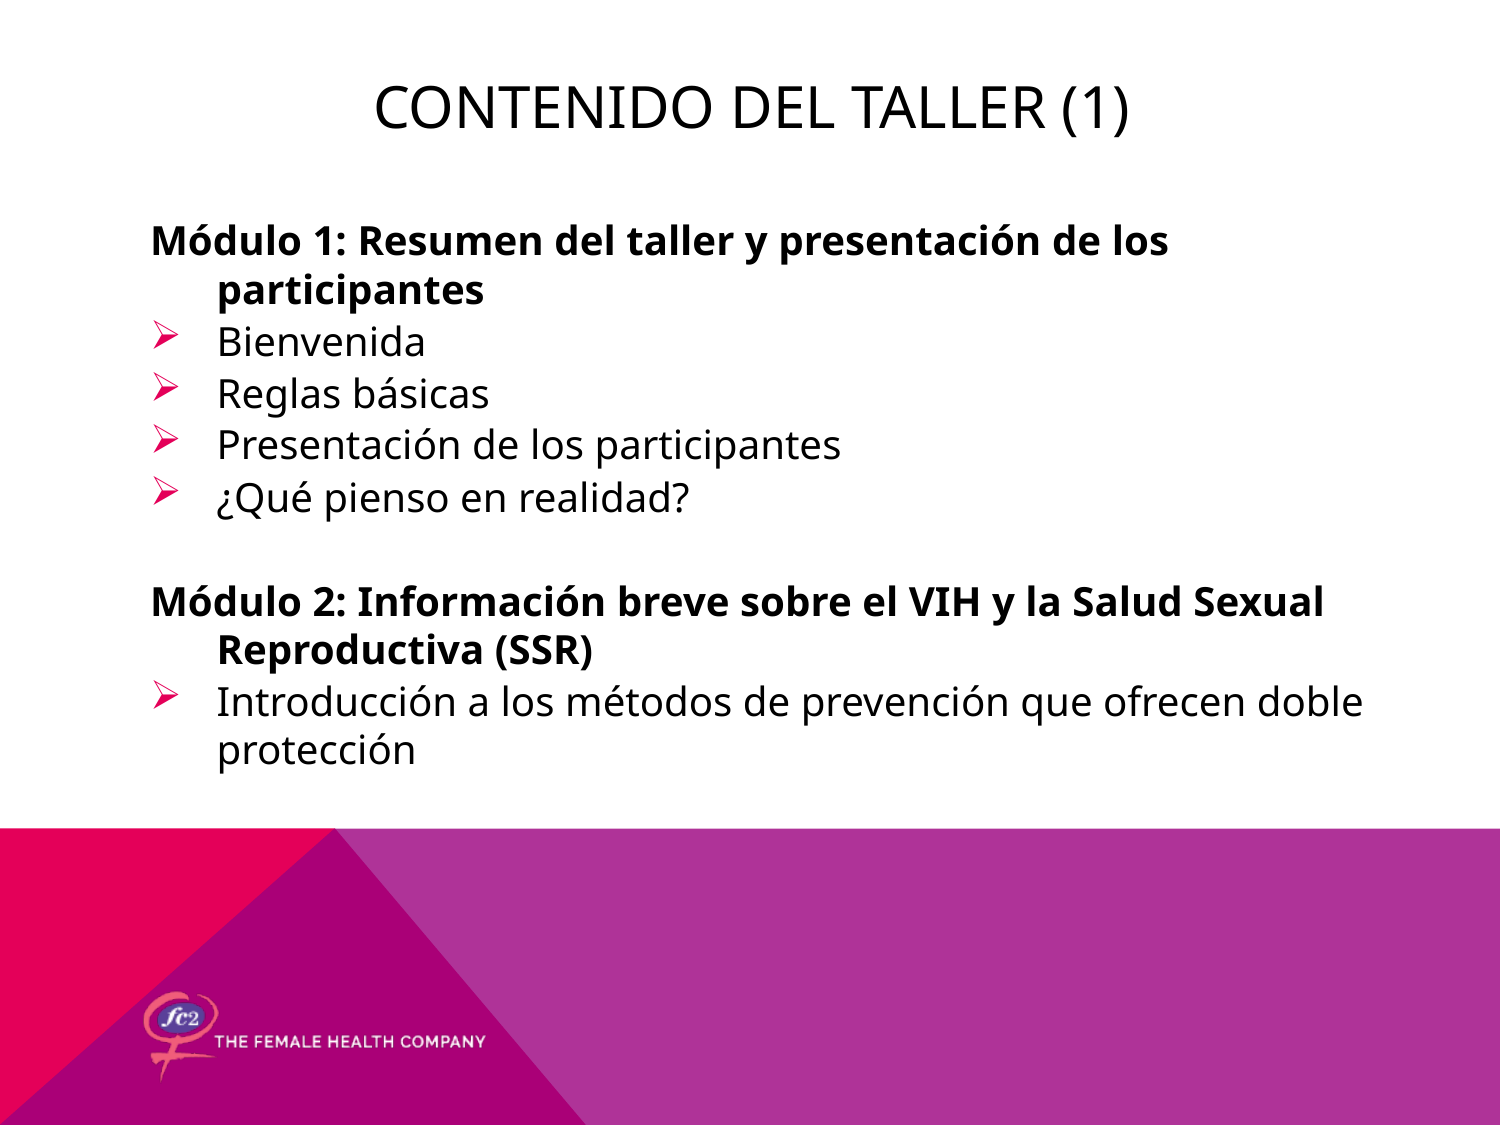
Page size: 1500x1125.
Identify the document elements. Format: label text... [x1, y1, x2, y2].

picture [135, 987, 492, 1085]
title Contenido del taller (1) [135, 60, 1369, 150]
list Módulo 1: Resumen del taller y presentación de los participantes Bienvenida Reglas básicas Presentación de los participantes ¿Qué pienso en realidad? Módulo 2: Información breve sobre el VIH y la Salud Sexual Reproductiva (SSR) Introducción a los métodos de prevención que ofrecen doble protección [135, 208, 1424, 796]
